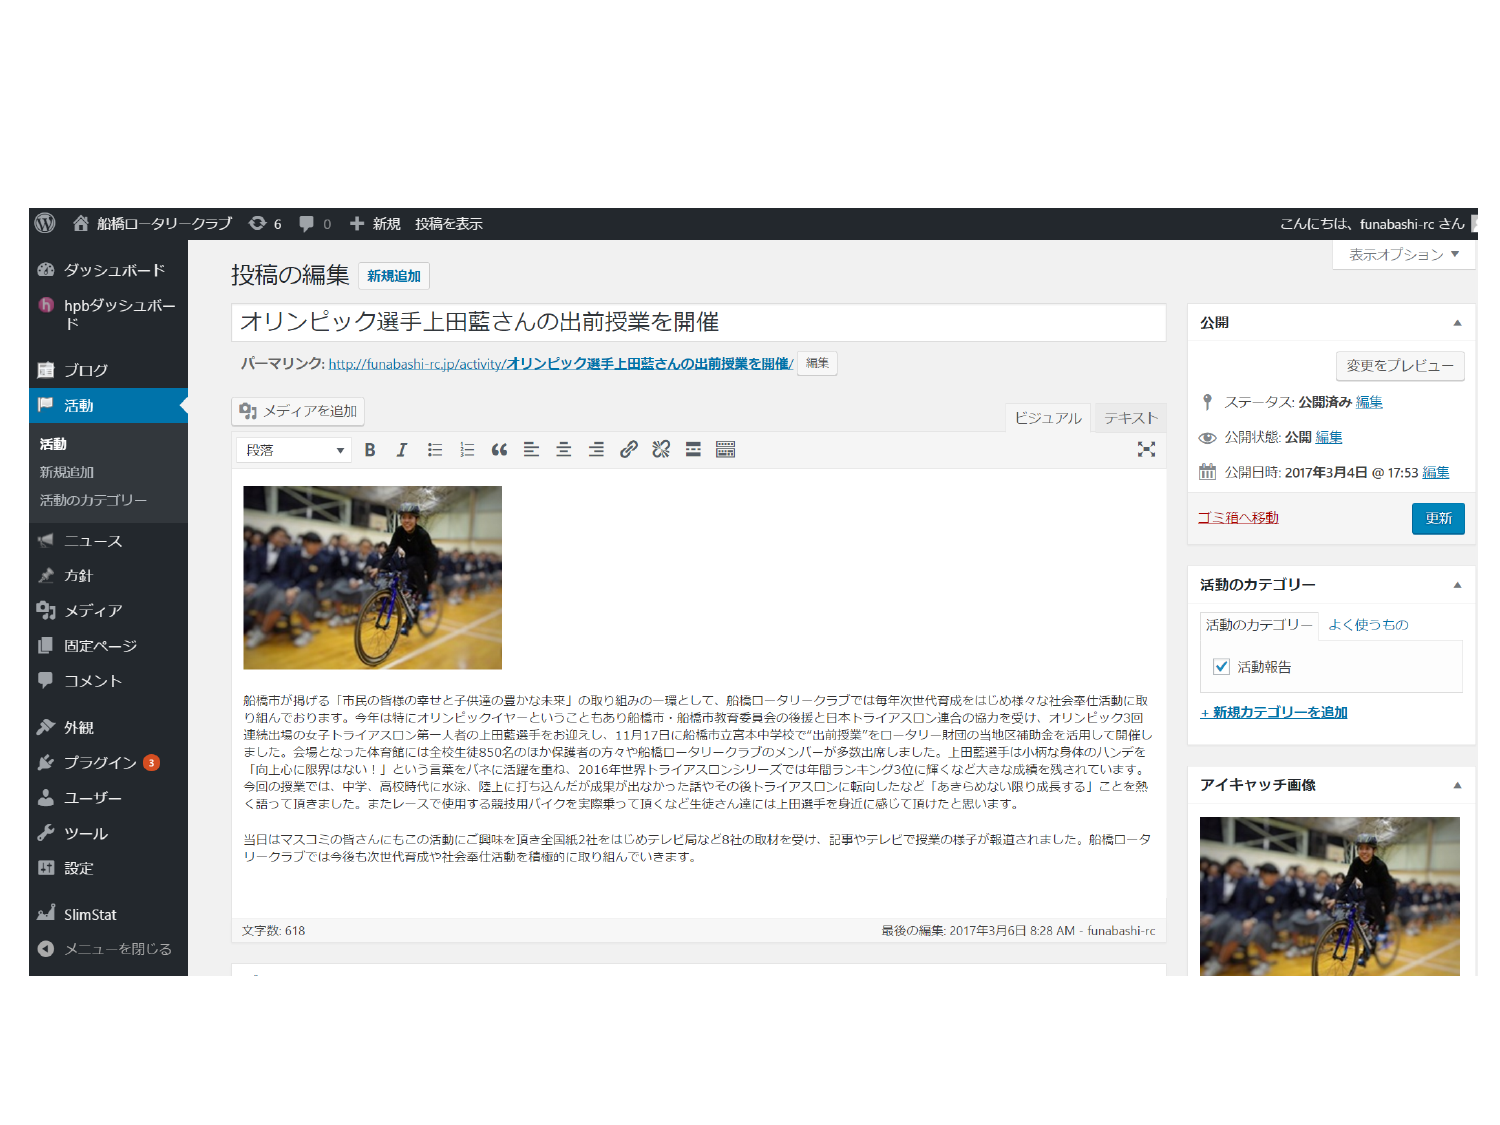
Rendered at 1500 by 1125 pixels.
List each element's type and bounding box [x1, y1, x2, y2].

picture [80, 400, 86, 411]
picture [38, 398, 53, 412]
picture [29, 207, 1478, 977]
